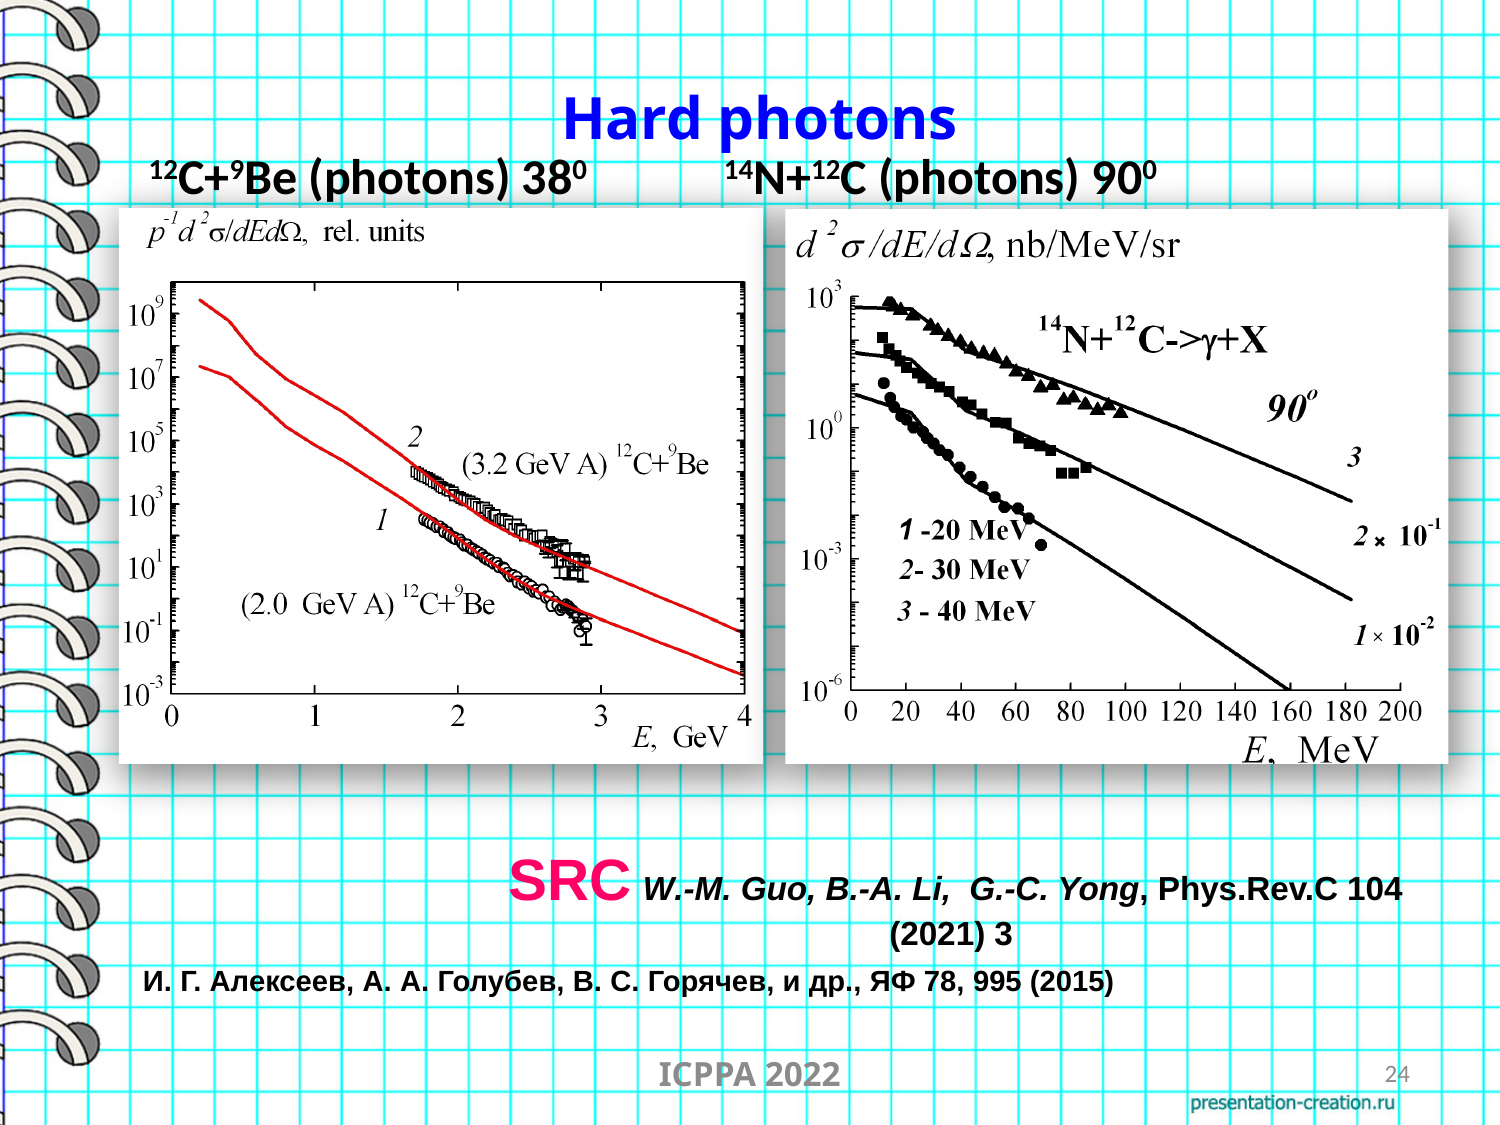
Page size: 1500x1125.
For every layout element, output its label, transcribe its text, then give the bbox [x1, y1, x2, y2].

picture [0, 0, 1500, 1125]
title Hard photons [74, 22, 1426, 91]
slide_number 24 [1074, 1042, 1425, 1103]
text_box SRC W.-M. Guo, B.-A. Li, G.-C. Yong, Phys.Rev.C 104 (2021) 3 [466, 834, 1446, 959]
text_box И. Г. Алексеев, А. А. Голубев, В. С. Горячев, и др., ЯФ 78, 995 (2015) [128, 955, 1372, 1005]
footer ICPPA 2022 [512, 1042, 988, 1103]
list 12C+9Be (photons) 380 14N+12C (photons) 900 [74, 136, 1426, 226]
